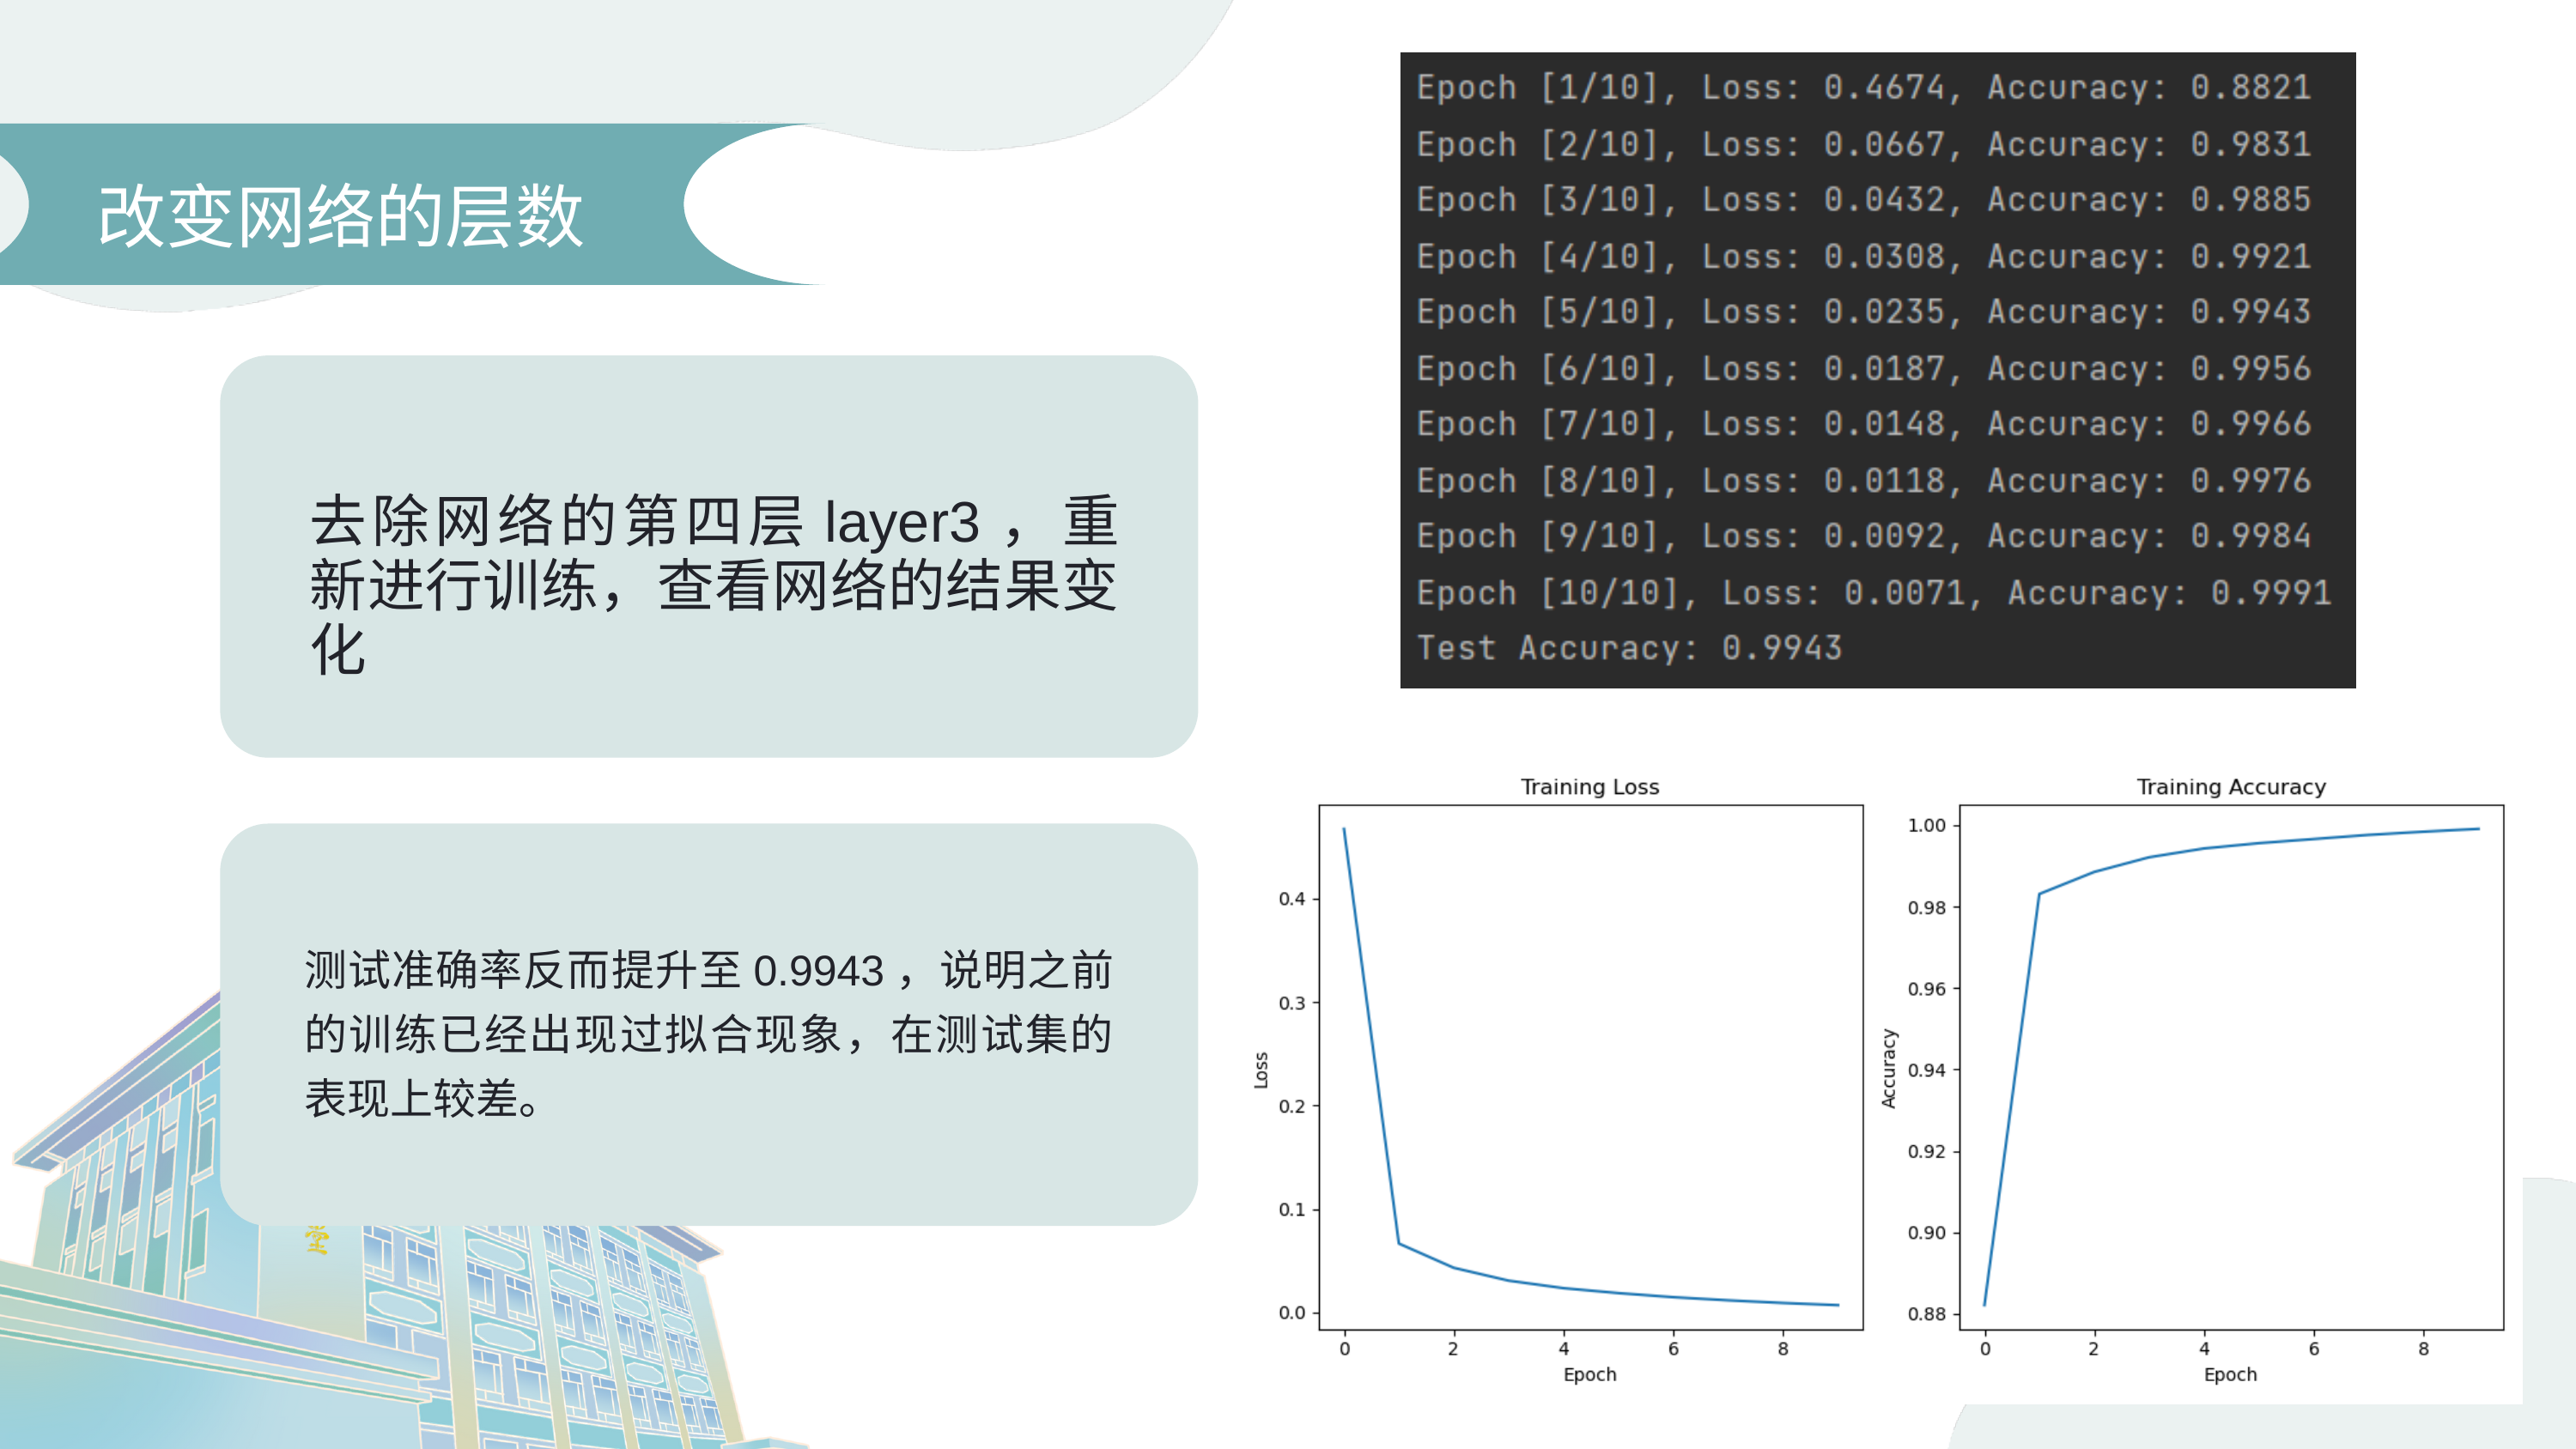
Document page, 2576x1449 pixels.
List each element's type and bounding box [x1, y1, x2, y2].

picture [0, 911, 852, 1449]
text_box [220, 823, 1199, 1227]
text_box [0, 123, 966, 285]
picture [1400, 52, 2356, 688]
picture [1234, 760, 2523, 1404]
text_box [220, 355, 1199, 758]
